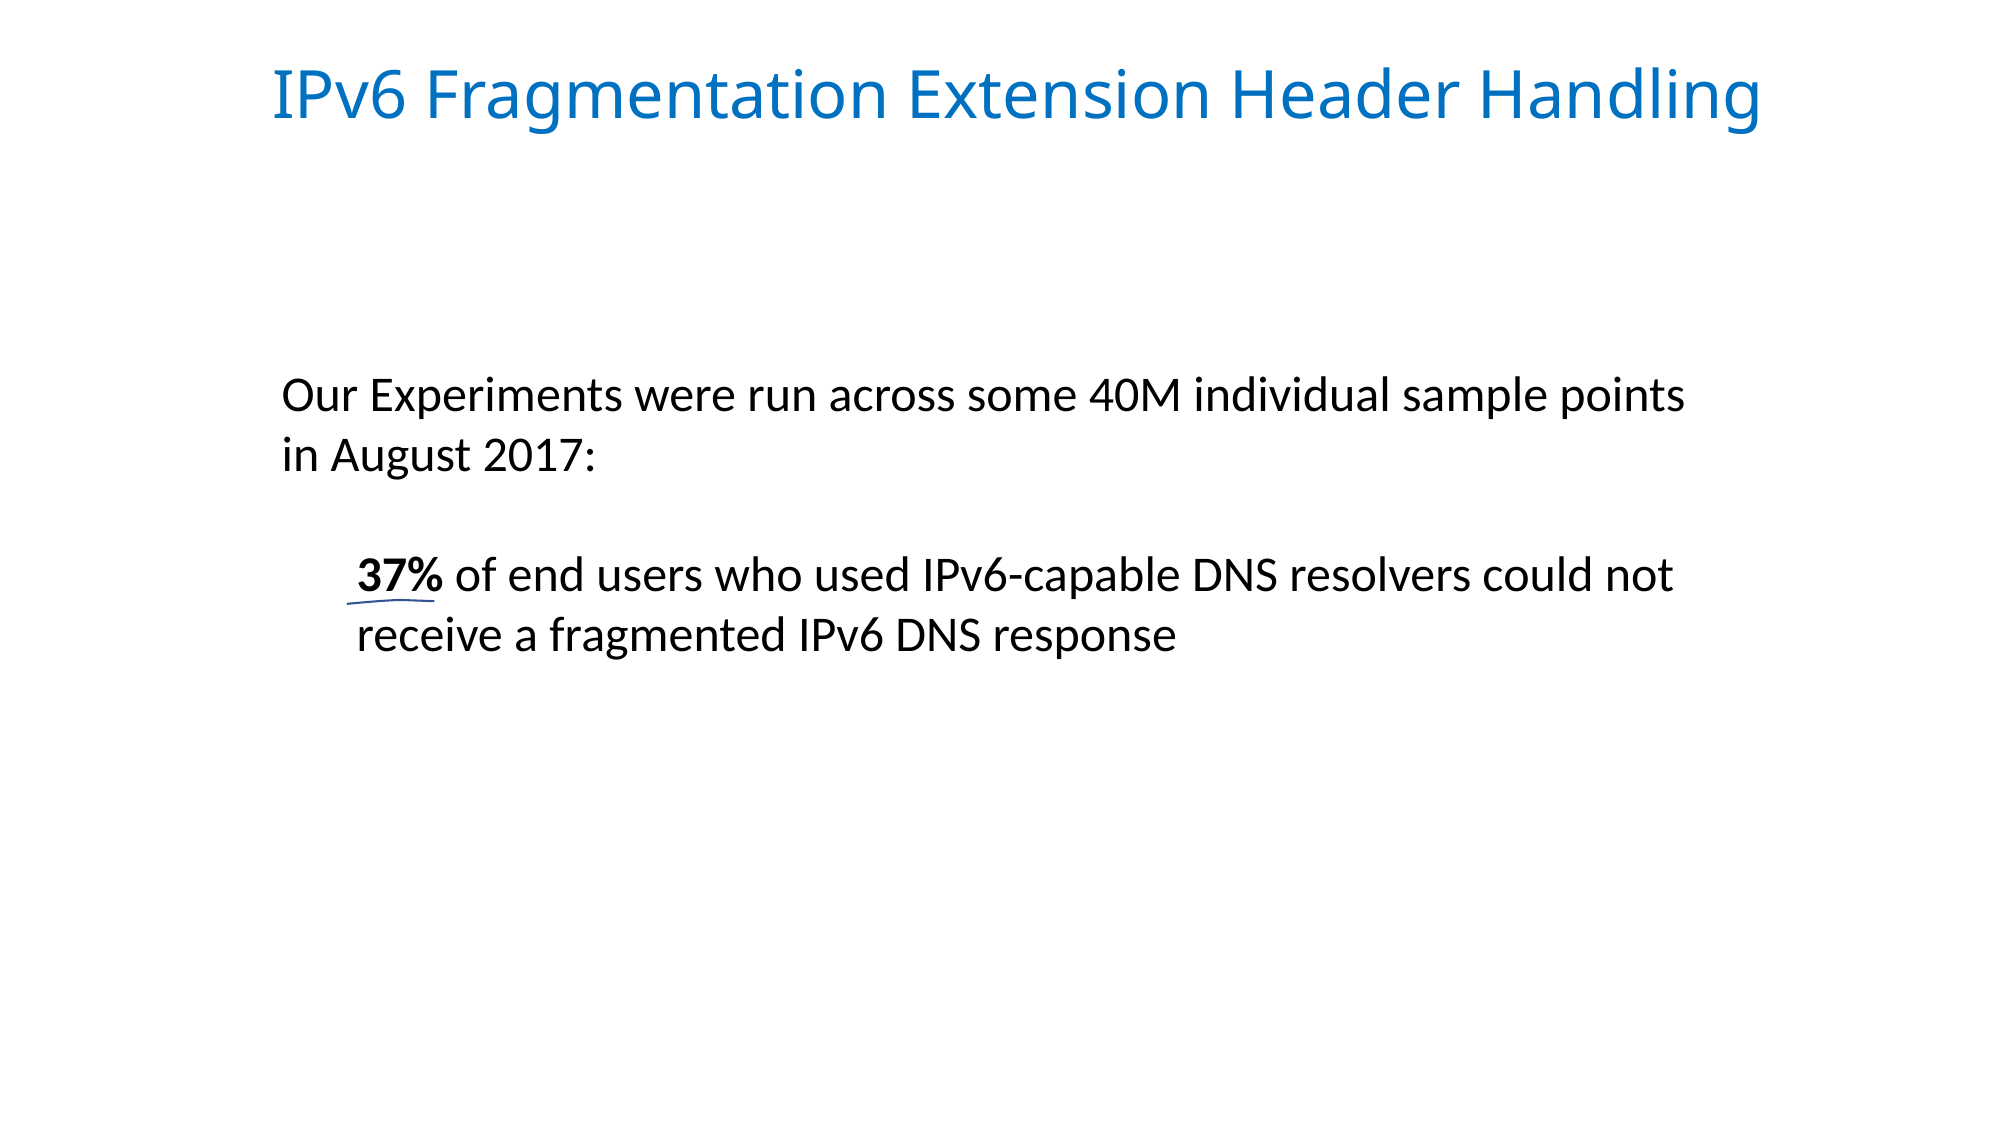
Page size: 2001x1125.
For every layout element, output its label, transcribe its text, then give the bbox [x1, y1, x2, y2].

text_box Our Experiments were run across some 40M individual sample points in August 2017: 37% of end users who used IPv6-capable DNS resolvers could not receive a fragmented IPv6 DNS response [266, 293, 1726, 669]
text_box IPv6 Fragmentation Extension Header Handling [257, 44, 1798, 140]
text_box [346, 598, 435, 605]
